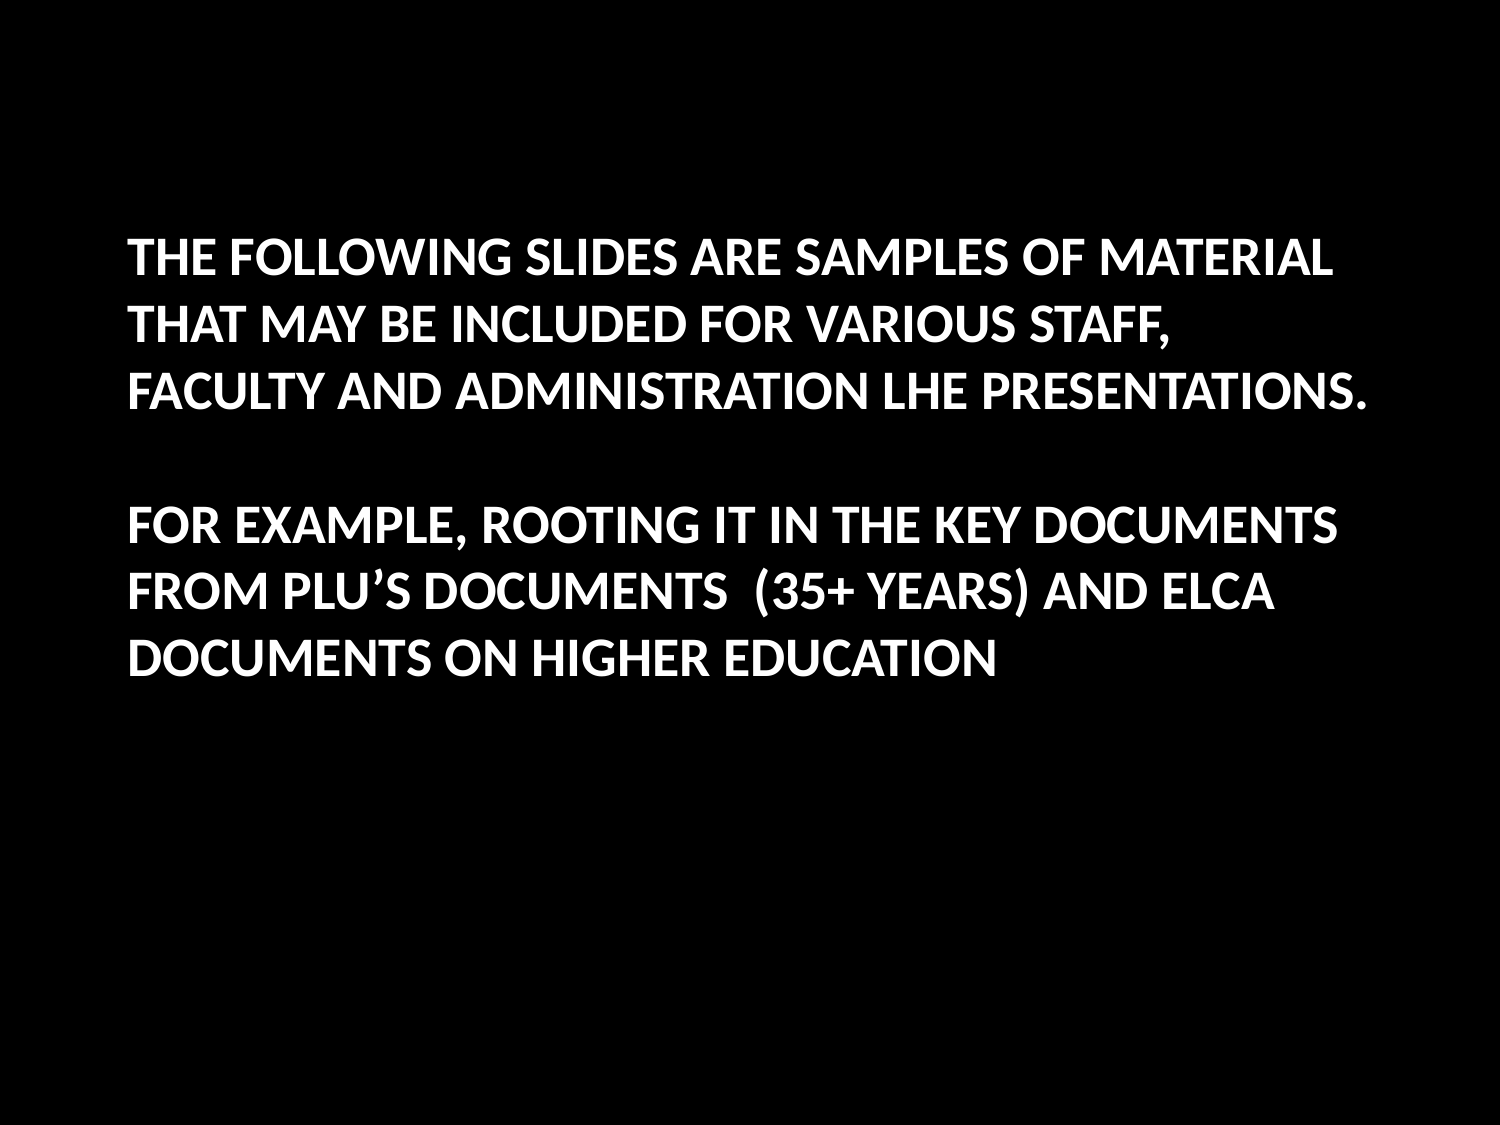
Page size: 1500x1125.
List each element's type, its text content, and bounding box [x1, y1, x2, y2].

title The following slides are samples of material that may be included for various staff, faculty and Administration LHE Presentations. For example, rooting it in the key documents from PLU’s documents (35+ years) and ELCA documents on Higher Education [112, 212, 1388, 700]
